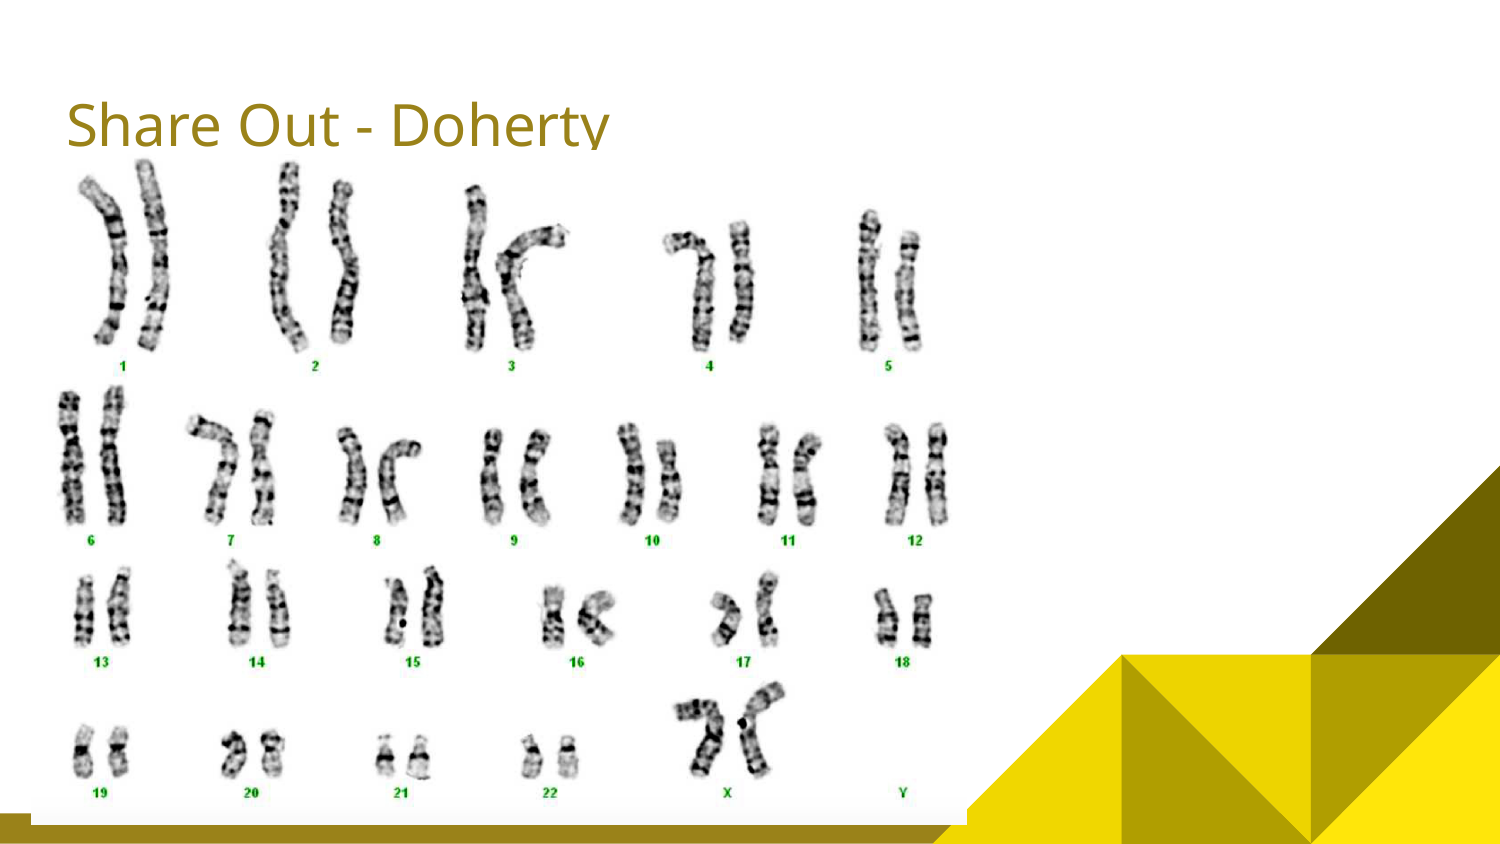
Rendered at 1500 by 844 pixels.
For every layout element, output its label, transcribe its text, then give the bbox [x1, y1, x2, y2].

picture [31, 149, 967, 825]
title Share Out - Doherty [51, 72, 1449, 167]
